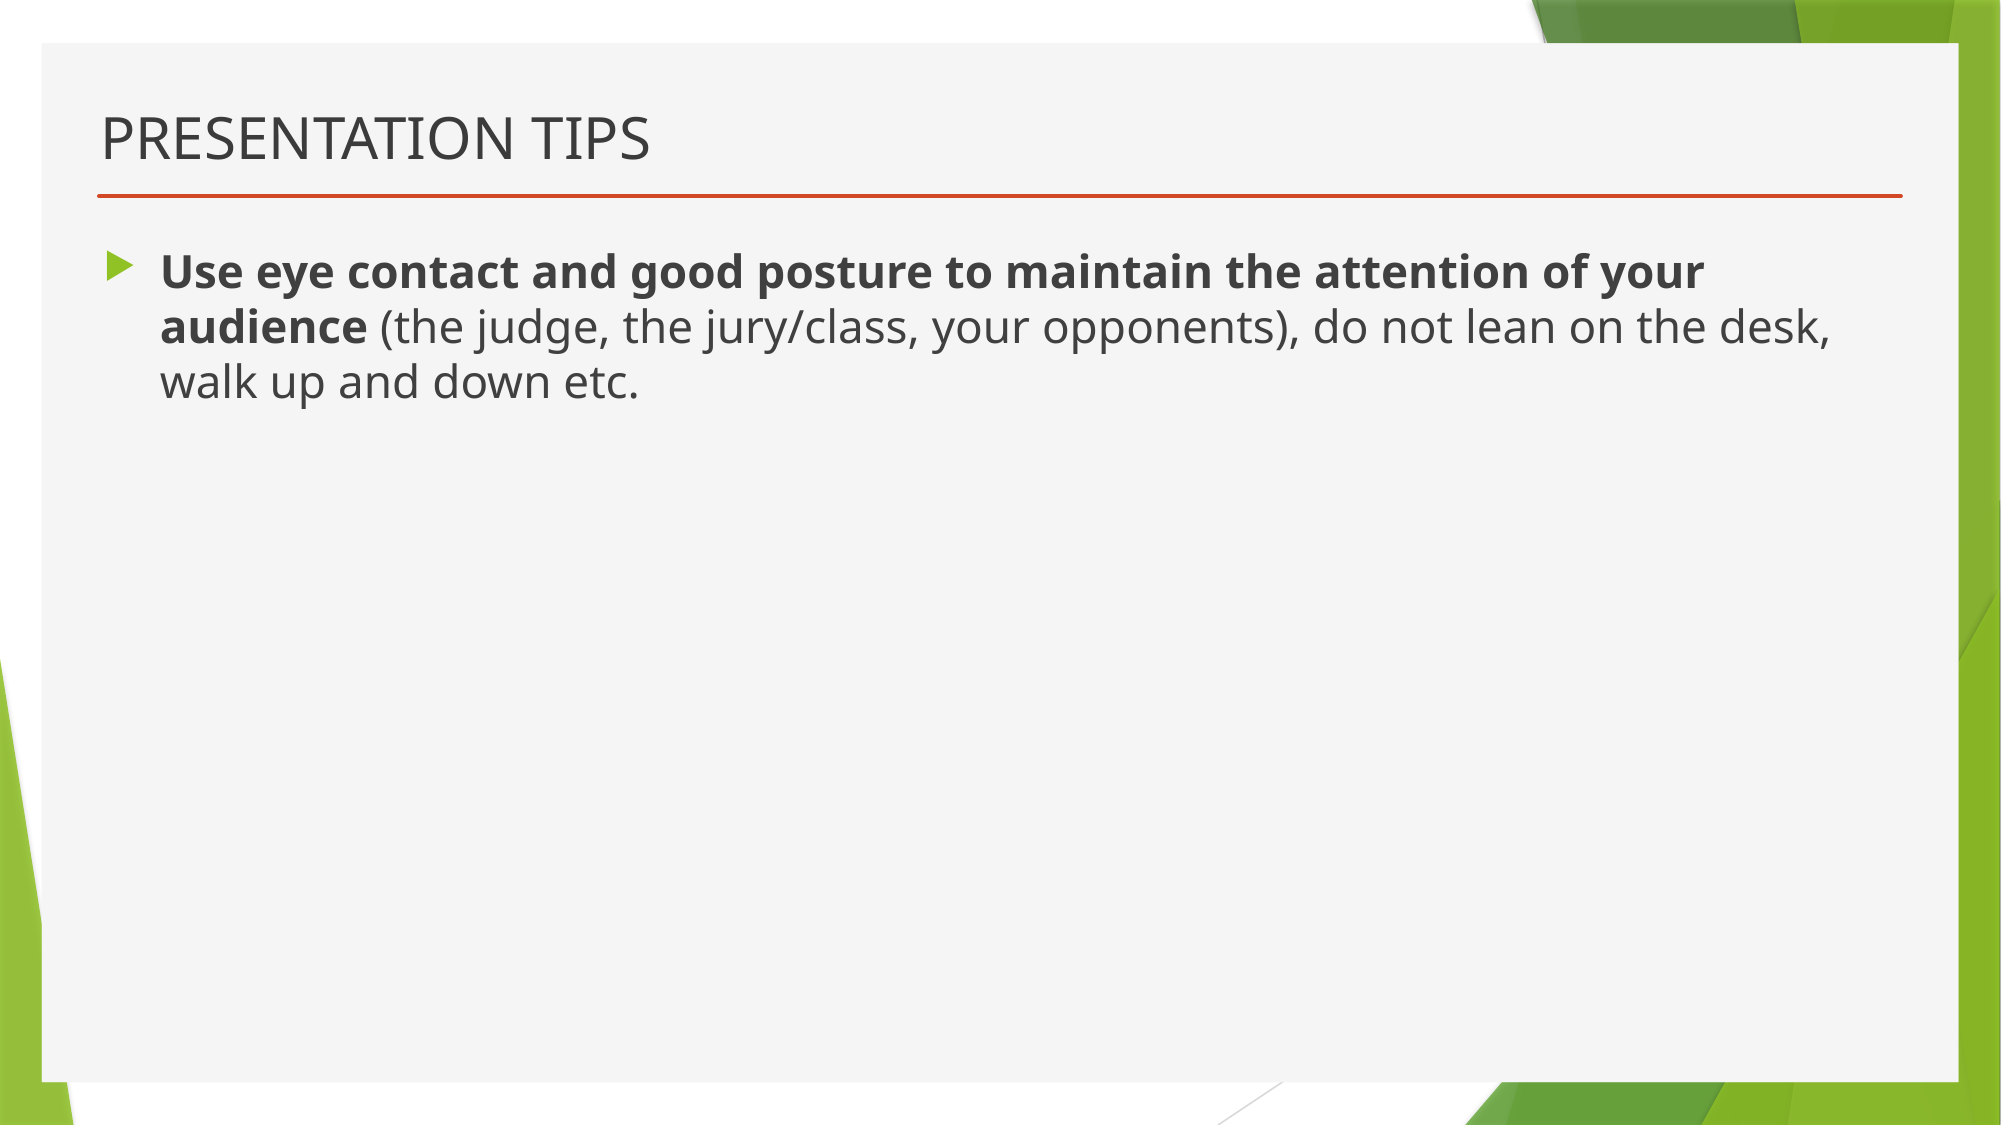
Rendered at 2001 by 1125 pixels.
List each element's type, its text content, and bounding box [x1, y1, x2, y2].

list Use eye contact and good posture to maintain the attention of your audience (the judge, the jury/class, your opponents), do not lean on the desk, walk up and down etc. [88, 235, 1907, 888]
title PRESENTATION TIPS [85, 73, 1214, 179]
